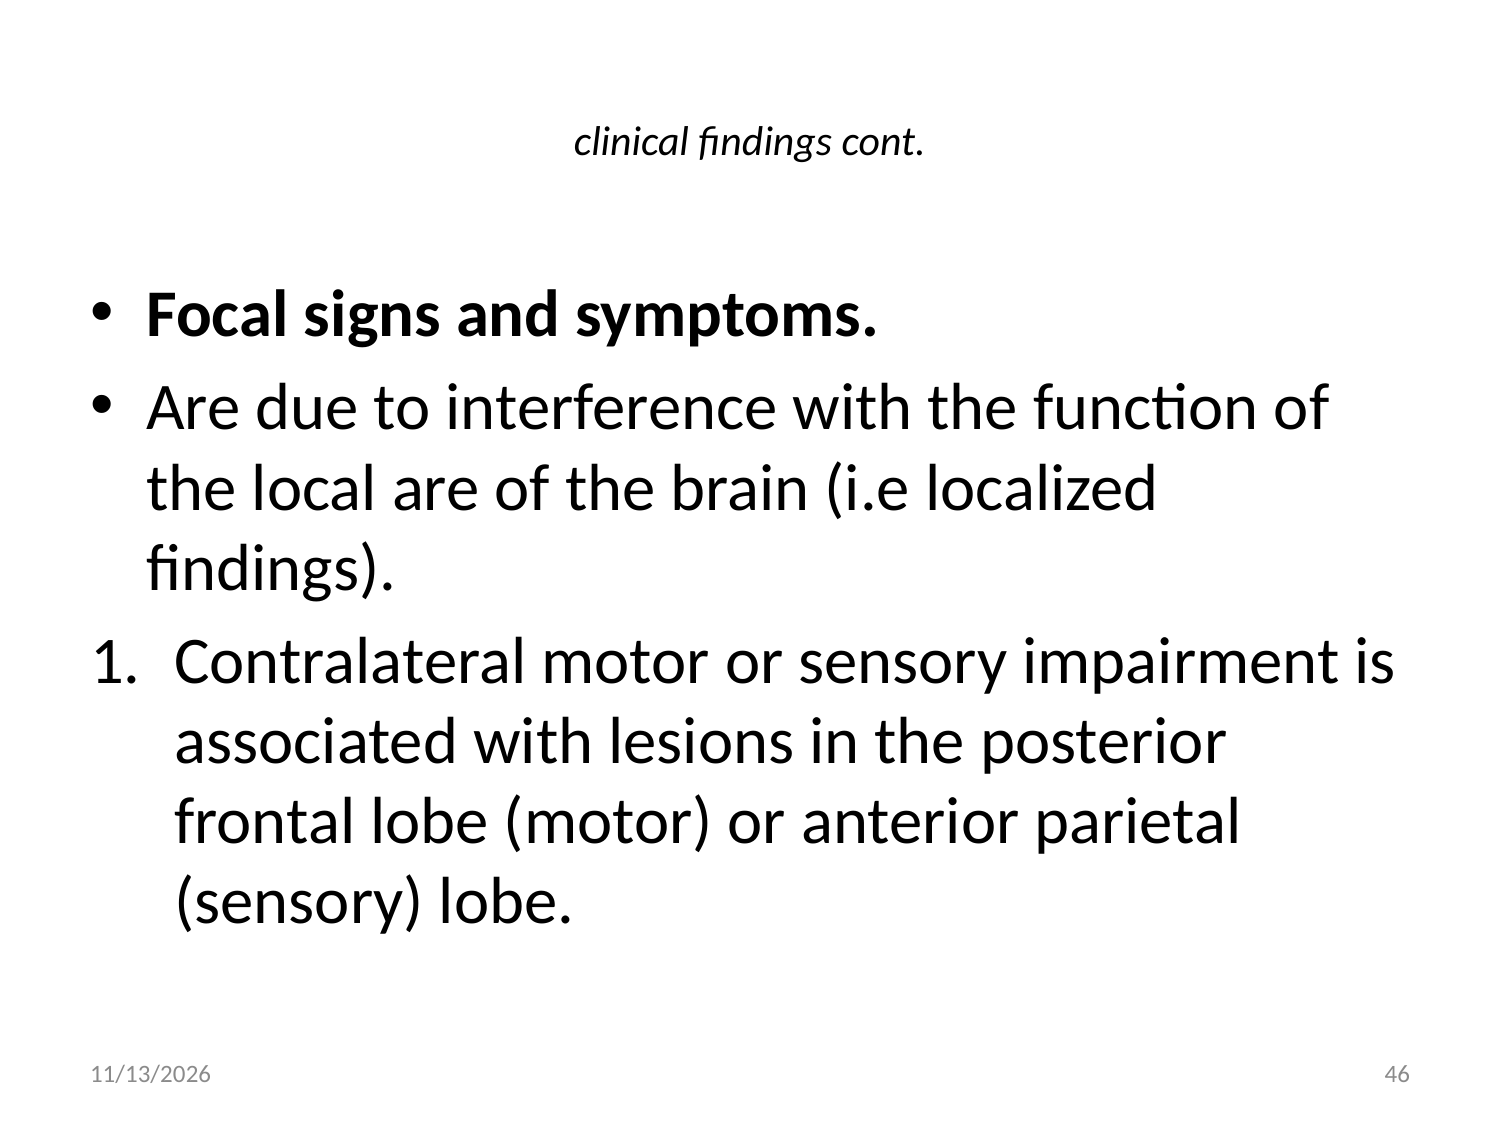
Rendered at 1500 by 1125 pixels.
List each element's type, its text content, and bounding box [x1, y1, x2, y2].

list Focal signs and symptoms. Are due to interference with the function of the local are of the brain (i.e localized findings). Contralateral motor or sensory impairment is associated with lesions in the posterior frontal lobe (motor) or anterior parietal (sensory) lobe. [75, 262, 1425, 1005]
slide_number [75, 1042, 425, 1103]
slide_number 46 [1074, 1042, 1425, 1103]
title clinical findings cont. [75, 45, 1425, 233]
